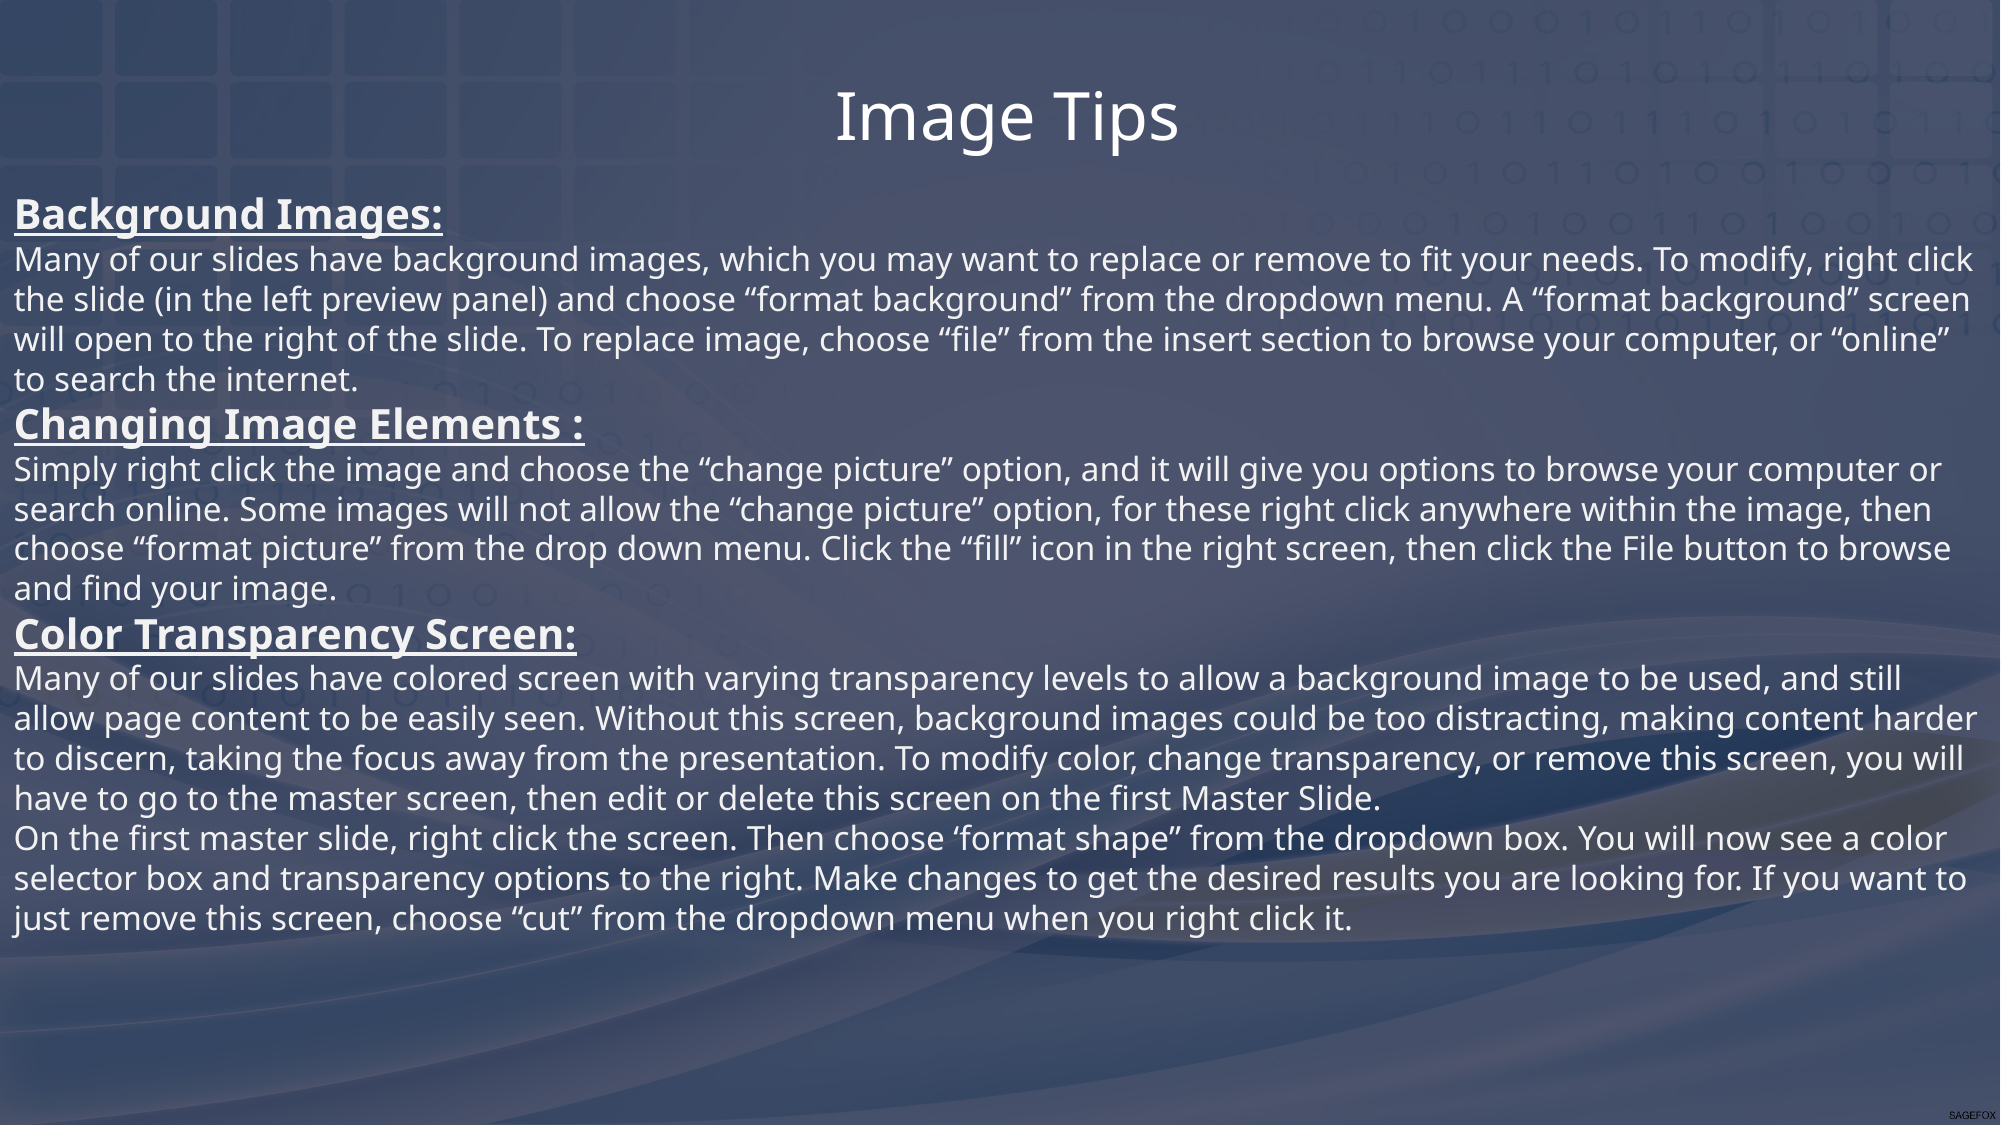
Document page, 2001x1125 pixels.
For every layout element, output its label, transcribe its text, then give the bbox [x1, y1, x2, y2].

text_box Background Images: Many of our slides have background images, which you may want to replace or remove to fit your needs. To modify, right click the slide (in the left preview panel) and choose “format background” from the dropdown menu. A “format background” screen will open to the right of the slide. To replace image, choose “file” from the insert section to browse your computer, or “online” to search the internet. Changing Image Elements : Simply right click the image and choose the “change picture” option, and it will give you options to browse your computer or search online. Some images will not allow the “change picture” option, for these right click anywhere within the image, then choose “format picture” from the drop down menu. Click the “fill” icon in the right screen, then click the File button to browse and find your image. Color Transparency Screen: Many of our slides have colored screen with varying transparency levels to allow a background image to be used, and still allow page content to be easily seen. Without this screen, background images could be too distracting, making content harder to discern, taking the focus away from the presentation. To modify color, change transparency, or remove this screen, you will have to go to the master screen, then edit or delete this screen on the first Master Slide. On the first master slide, right click the screen. Then choose ‘format shape” from the dropdown box. You will now see a color selector box and transparency options to the right. Make changes to get the desired results you are looking for. If you want to just remove this screen, choose “cut” from the dropdown menu when you right click it. [0, 0, 2000, 1125]
title Image Tips [597, 59, 1420, 177]
